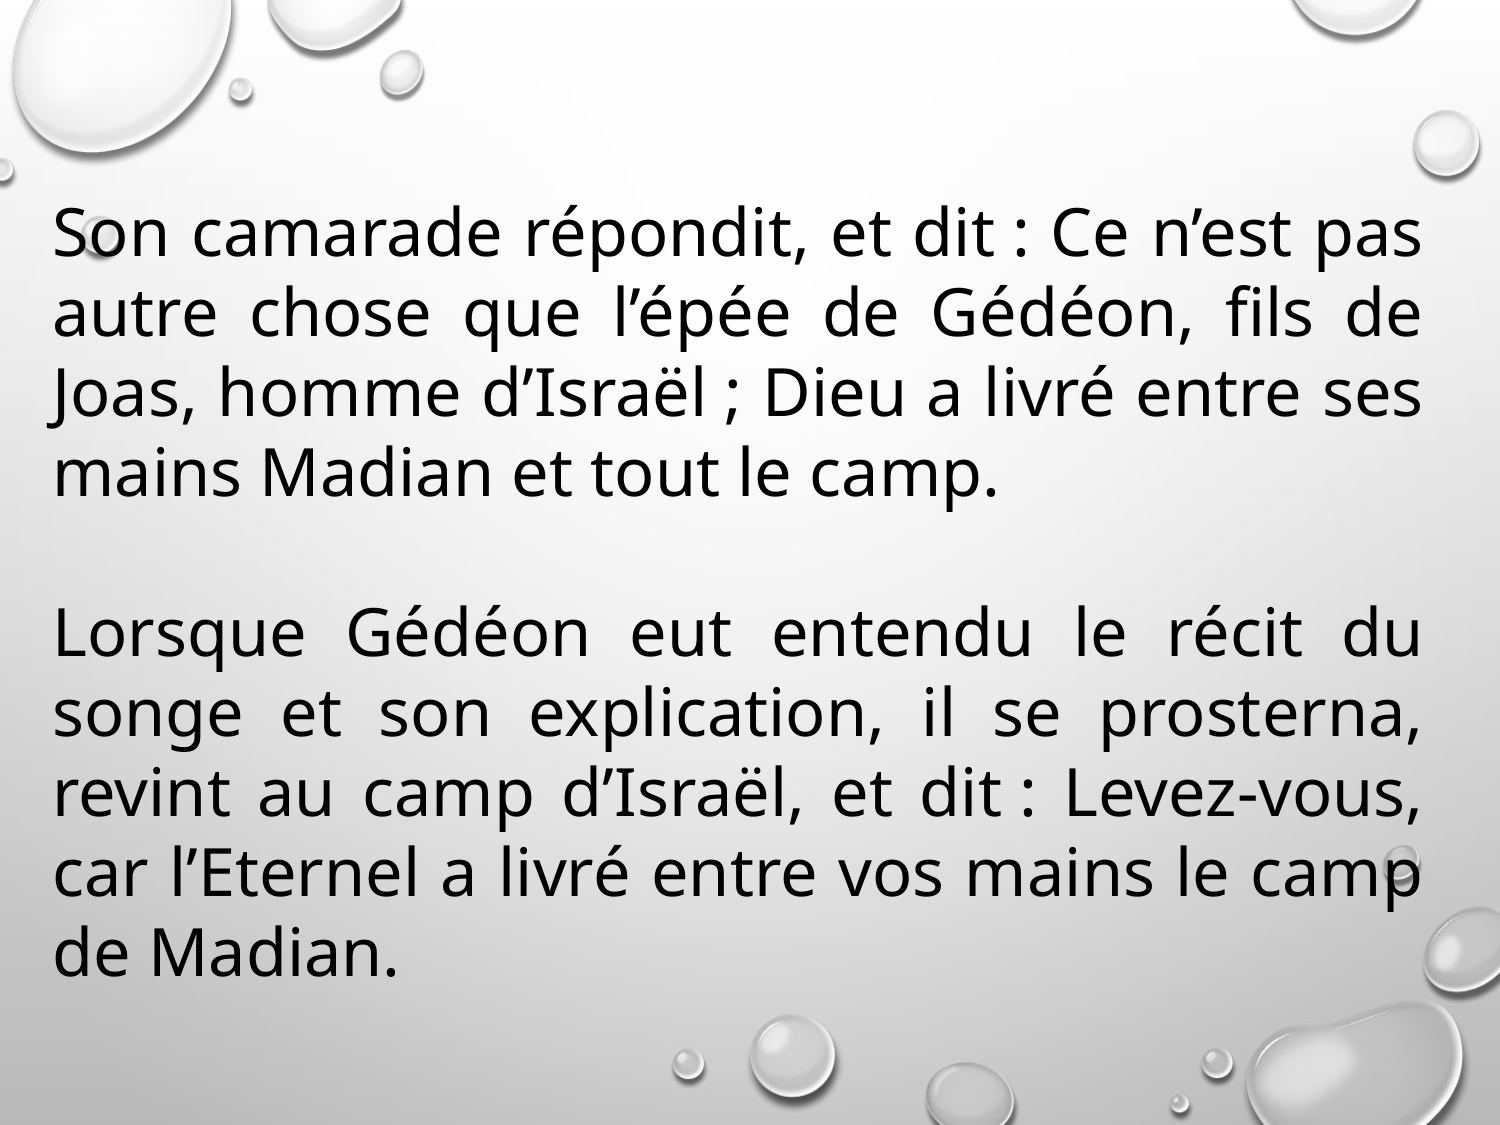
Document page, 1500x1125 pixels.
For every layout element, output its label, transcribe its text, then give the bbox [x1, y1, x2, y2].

picture [0, 0, 1500, 1125]
text_box Son camarade répondit, et dit : Ce n’est pas autre chose que l’épée de Gédéon, fils de Joas, homme d’Israël ; Dieu a livré entre ses mains Madian et tout le camp. Lorsque Gédéon eut entendu le récit du songe et son explication, il se prosterna, revint au camp d’Israël, et dit : Levez-vous, car l’Eternel a livré entre vos mains le camp de Madian. [37, 182, 1441, 998]
